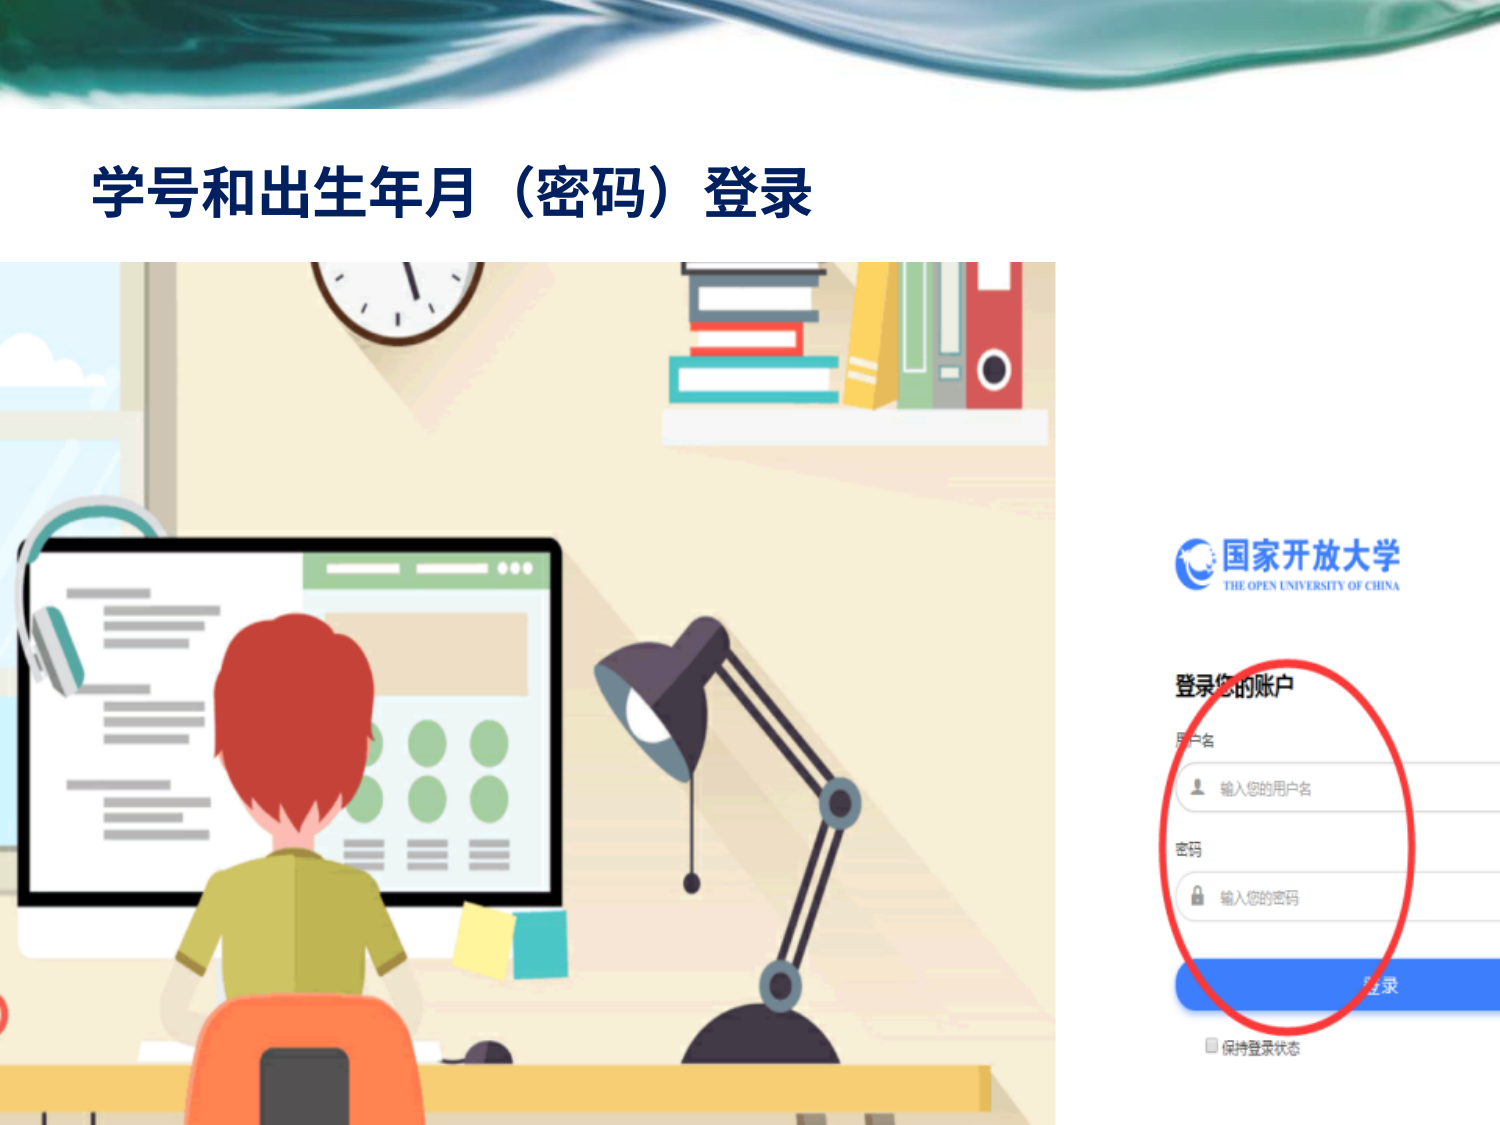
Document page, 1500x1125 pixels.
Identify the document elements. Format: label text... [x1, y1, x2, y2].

picture [0, 262, 1500, 1125]
title 学号和出生年月（密码）登录 [75, 149, 1425, 259]
picture [0, 0, 1500, 109]
